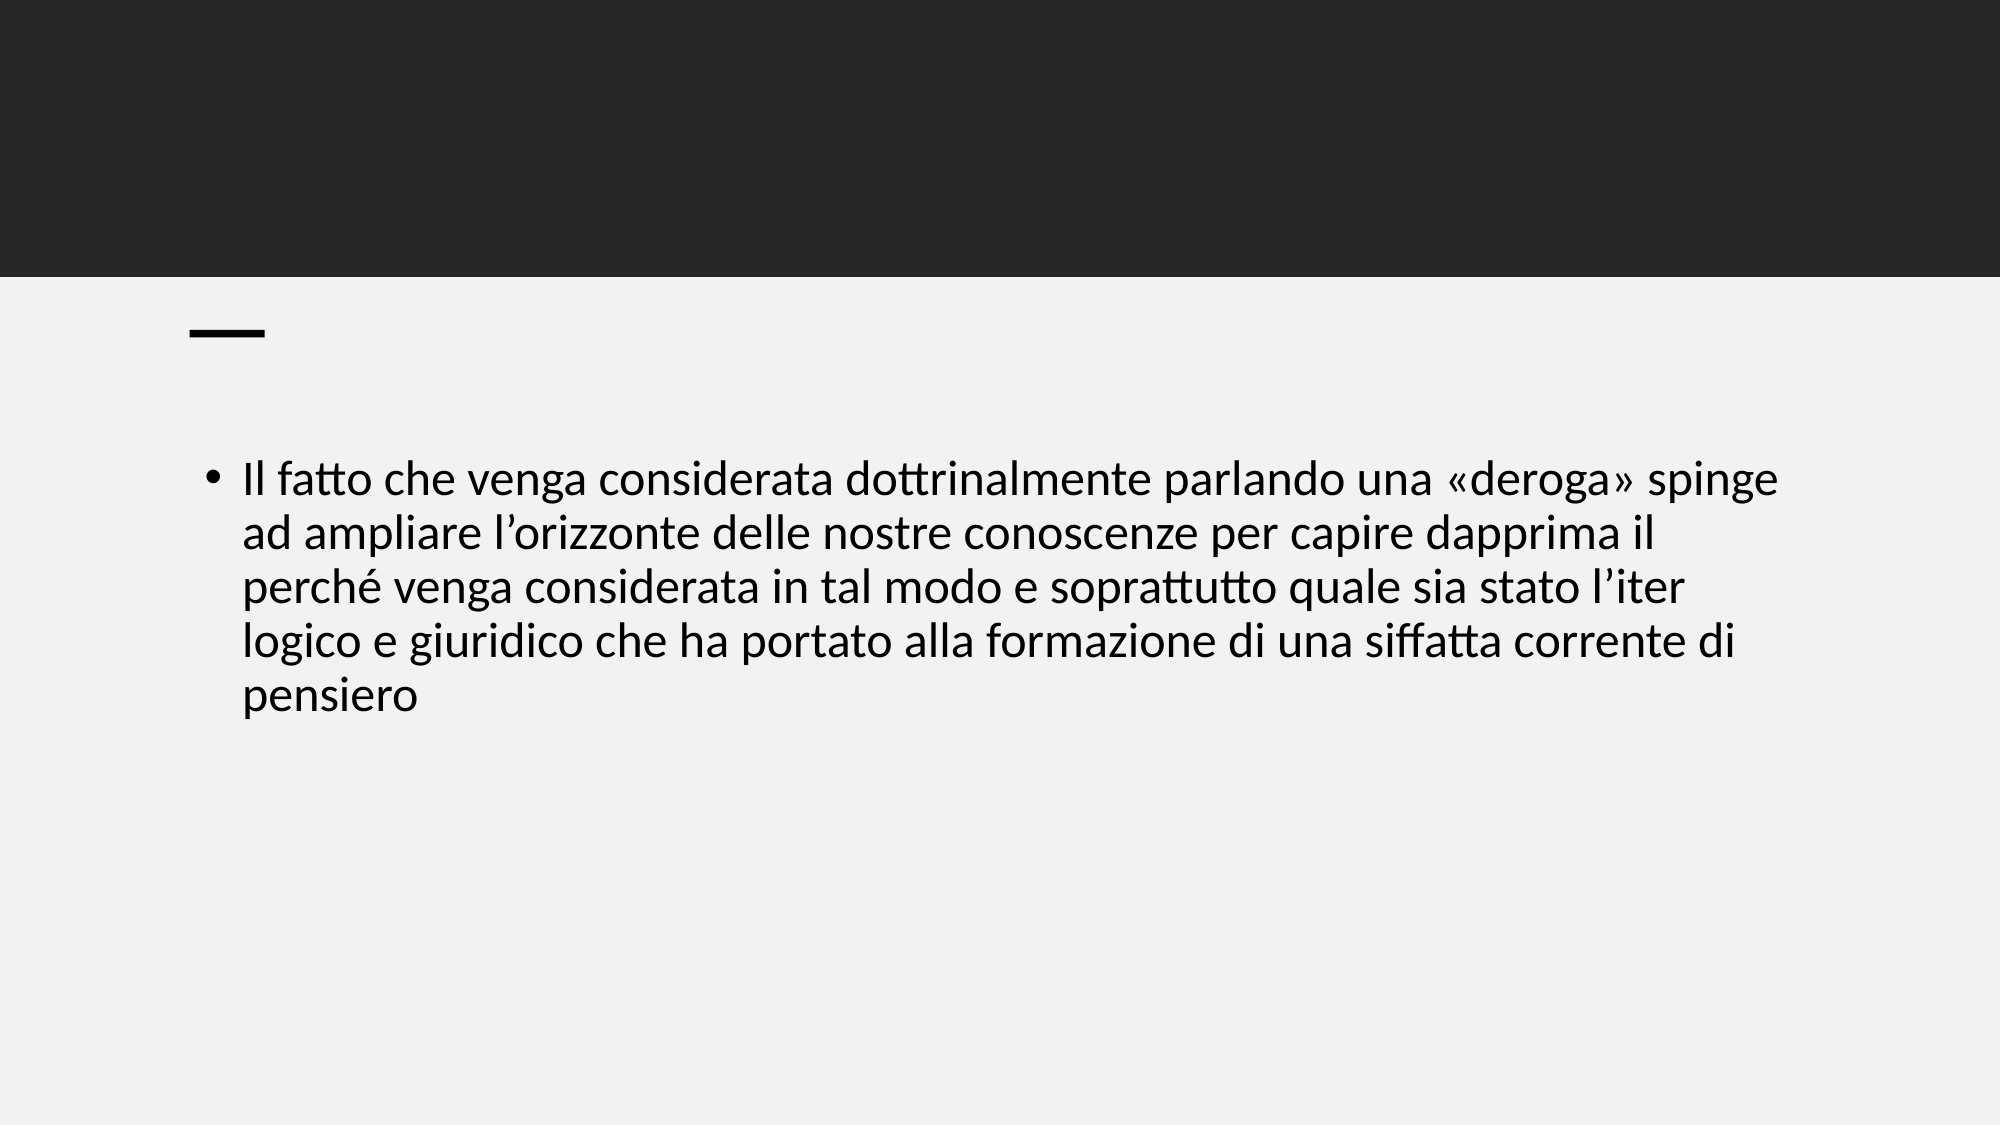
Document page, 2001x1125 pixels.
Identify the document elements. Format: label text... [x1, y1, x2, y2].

text_box [189, 329, 266, 338]
text_box [0, 276, 2000, 1125]
list Il fatto che venga considerata dottrinalmente parlando una «deroga» spinge ad ampliare l’orizzonte delle nostre conoscenze per capire dapprima il perché venga considerata in tal modo e soprattutto quale sia stato l’iter logico e giuridico che ha portato alla formazione di una siffatta corrente di pensiero [189, 363, 1811, 1014]
text_box [0, 0, 2000, 276]
